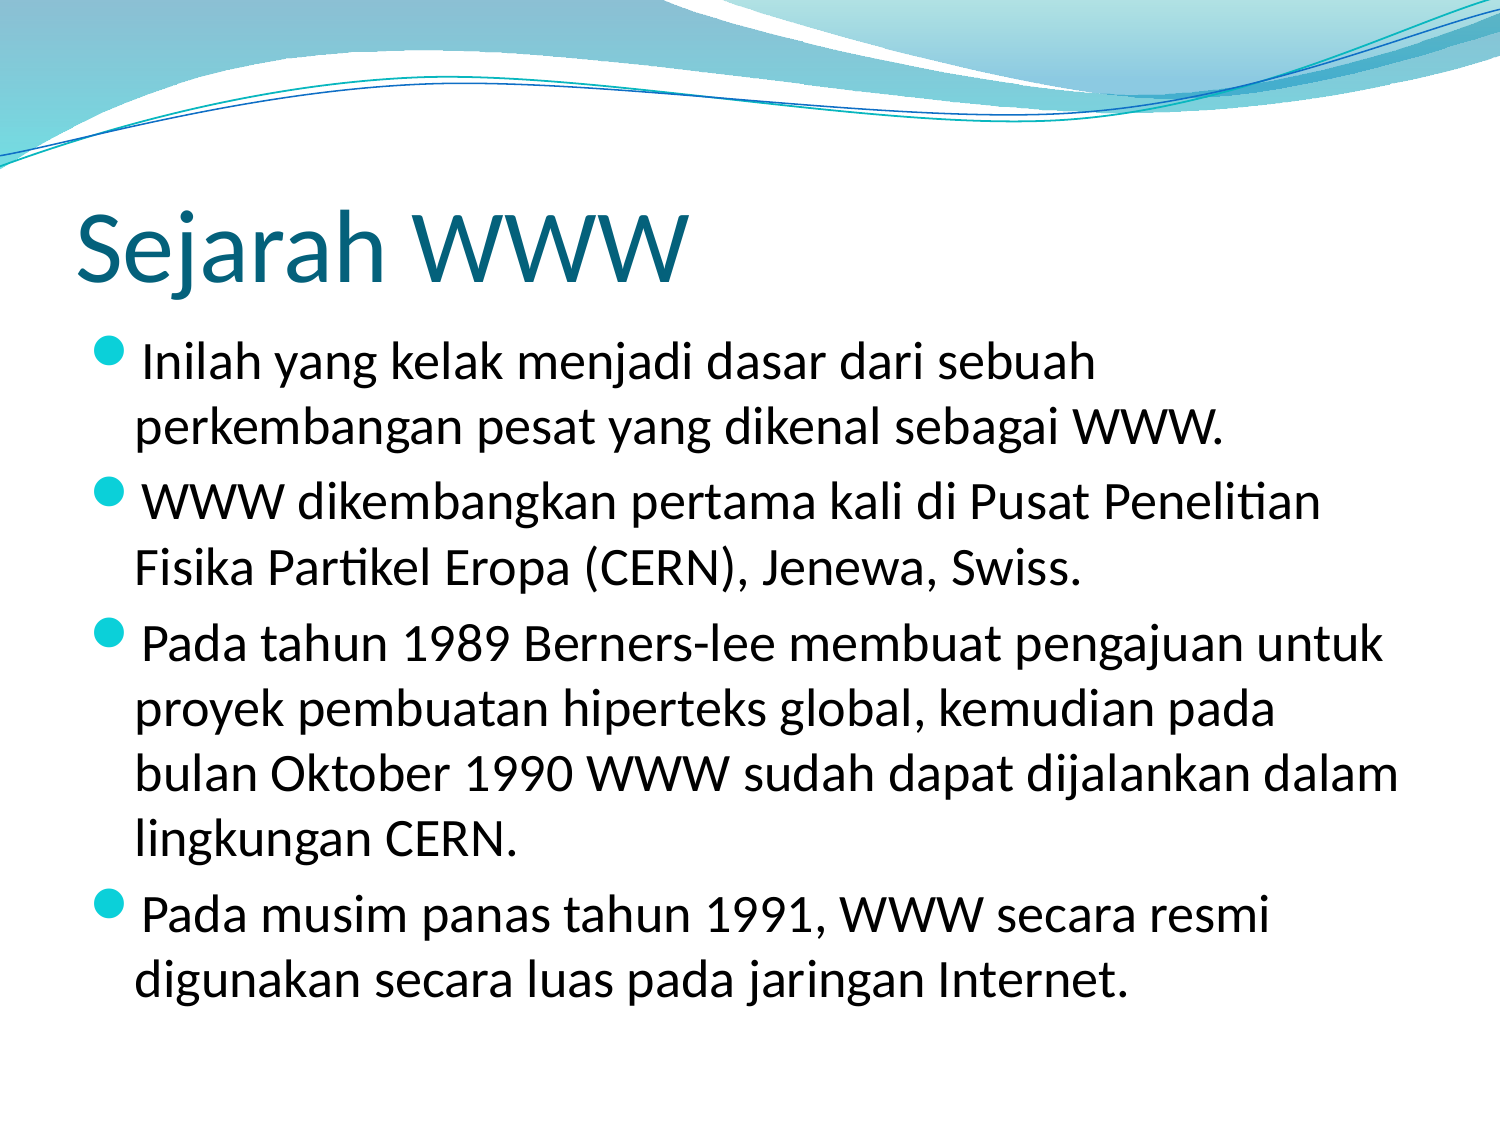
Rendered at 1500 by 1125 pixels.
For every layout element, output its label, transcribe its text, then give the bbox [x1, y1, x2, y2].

list Inilah yang kelak menjadi dasar dari sebuah perkembangan pesat yang dikenal sebagai WWW. WWW dikembangkan pertama kali di Pusat Penelitian Fisika Partikel Eropa (CERN), Jenewa, Swiss. Pada tahun 1989 Berners-lee membuat pengajuan untuk proyek pembuatan hiperteks global, kemudian pada bulan Oktober 1990 WWW sudah dapat dijalankan dalam lingkungan CERN. Pada musim panas tahun 1991, WWW secara resmi digunakan secara luas pada jaringan Internet. [75, 317, 1425, 1038]
title Sejarah WWW [75, 115, 1425, 303]
